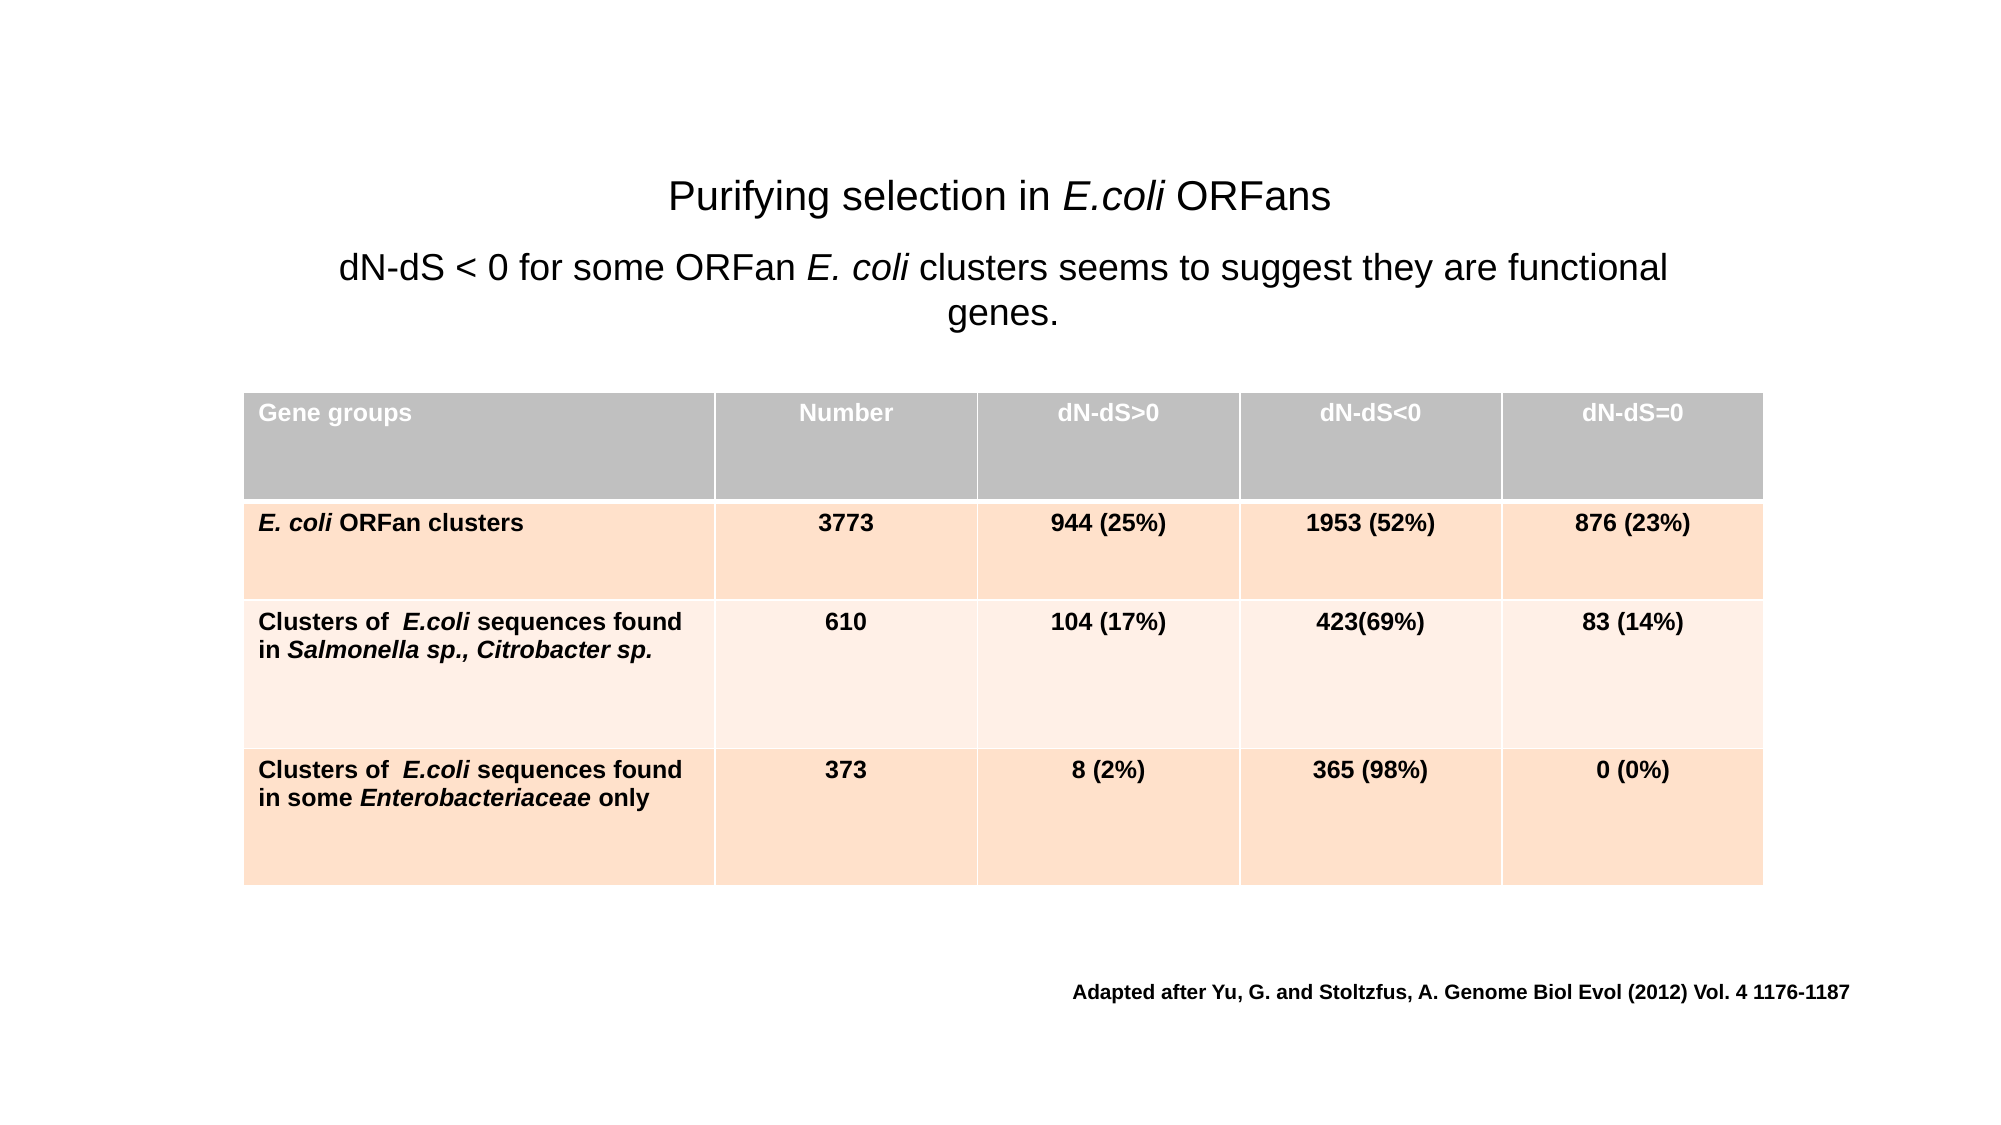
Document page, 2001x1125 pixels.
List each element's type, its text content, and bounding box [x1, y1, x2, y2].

text_box dN-dS < 0 for some ORFan E. coli clusters seems to suggest they are functional genes. [276, 235, 1731, 341]
title Purifying selection in E.coli ORFans [150, 99, 1850, 288]
table_cell 8 (2%) [978, 749, 1239, 885]
table_cell 3773 [716, 504, 977, 599]
table_cell 104 (17%) [978, 601, 1239, 748]
table_cell 83 (14%) [1503, 601, 1763, 748]
table_header Number [716, 393, 977, 499]
table_cell E. coli ORFan clusters [244, 504, 714, 599]
table_header Gene groups [244, 393, 714, 499]
text_box Adapted after Yu, G. and Stoltzfus, A. Genome Biol Evol (2012) Vol. 4 1176-1187 [1028, 971, 1871, 1012]
table_cell 423(69%) [1241, 601, 1501, 748]
table_cell Clusters of E.coli sequences found in Salmonella sp., Citrobacter sp. [244, 601, 714, 748]
table_header dN-dS=0 [1503, 393, 1763, 499]
table_cell 610 [716, 601, 977, 748]
table_cell Clusters of E.coli sequences found in some Enterobacteriaceae only [244, 749, 714, 885]
table_cell 944 (25%) [978, 504, 1239, 599]
table_header dN-dS>0 [978, 393, 1239, 499]
table_header dN-dS<0 [1241, 393, 1501, 499]
table_cell 1953 (52%) [1241, 504, 1501, 599]
table_cell 373 [716, 749, 977, 885]
table_cell 876 (23%) [1503, 504, 1763, 599]
table_cell 0 (0%) [1503, 749, 1763, 885]
table_cell 365 (98%) [1241, 749, 1501, 885]
